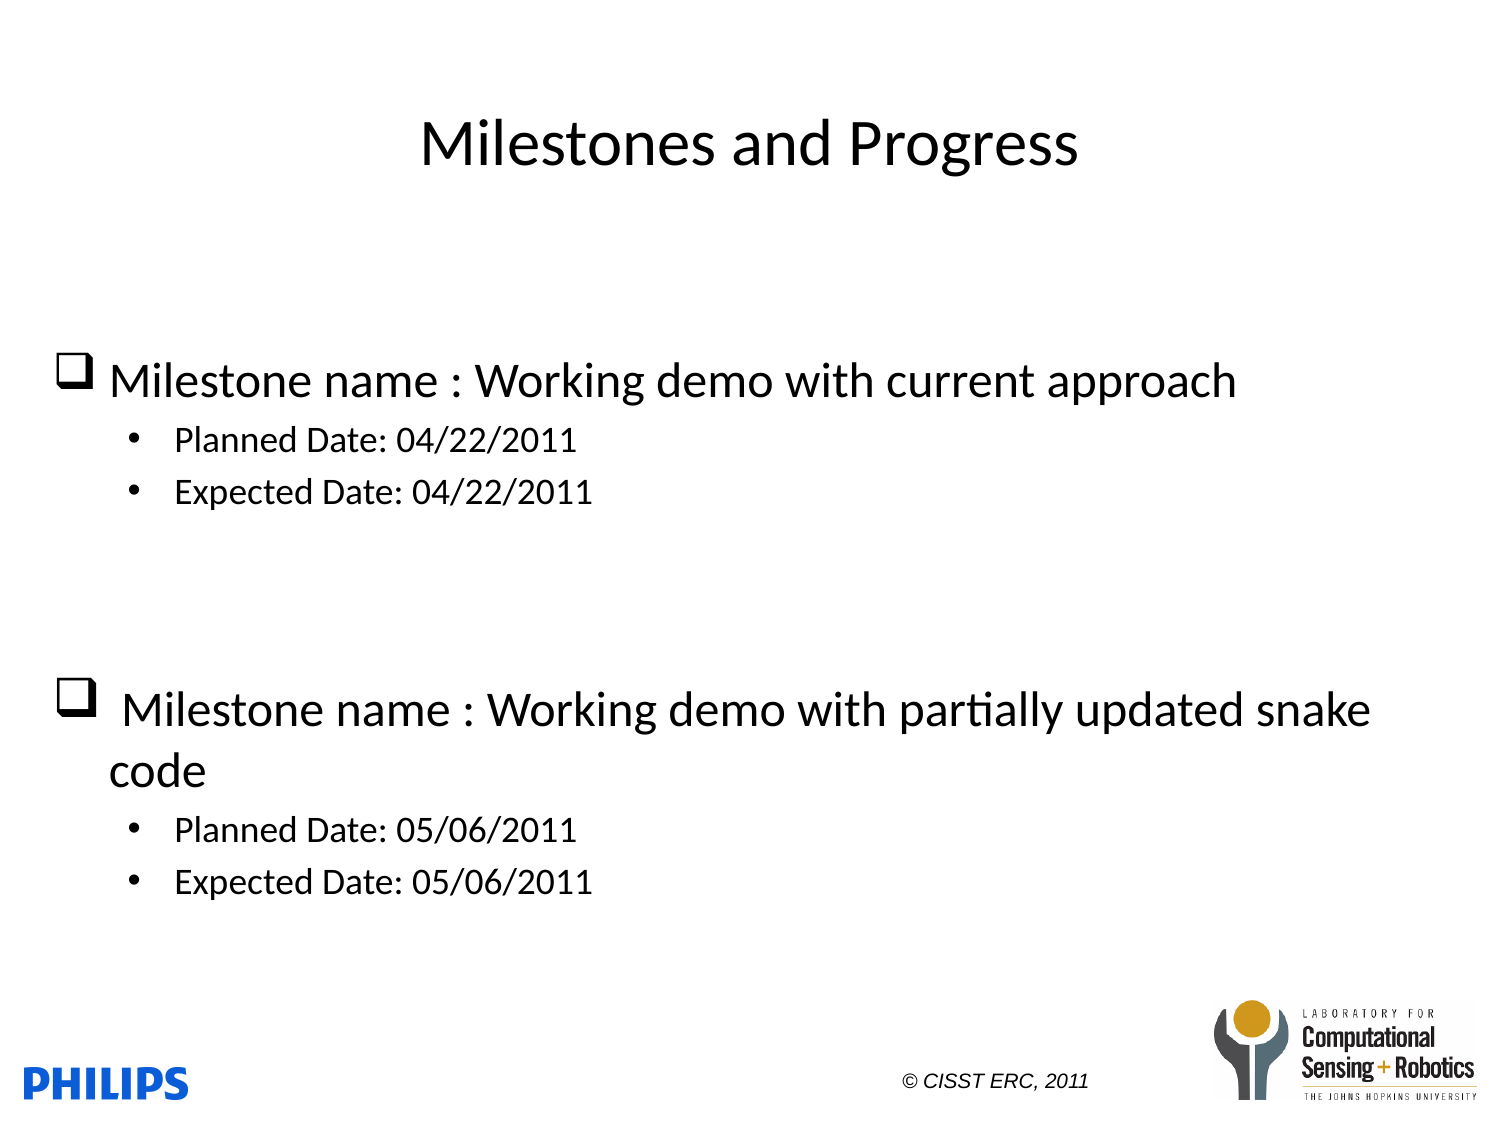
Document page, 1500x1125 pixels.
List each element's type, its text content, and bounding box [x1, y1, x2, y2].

picture [24, 1067, 188, 1100]
list Milestone name : Working demo with current approach Planned Date: 04/22/2011 Expected Date: 04/22/2011 Milestone name : Working demo with partially updated snake code Planned Date: 05/06/2011 Expected Date: 05/06/2011 [37, 212, 1425, 1038]
picture [1214, 1000, 1477, 1100]
title Milestones and Progress [75, 45, 1425, 212]
